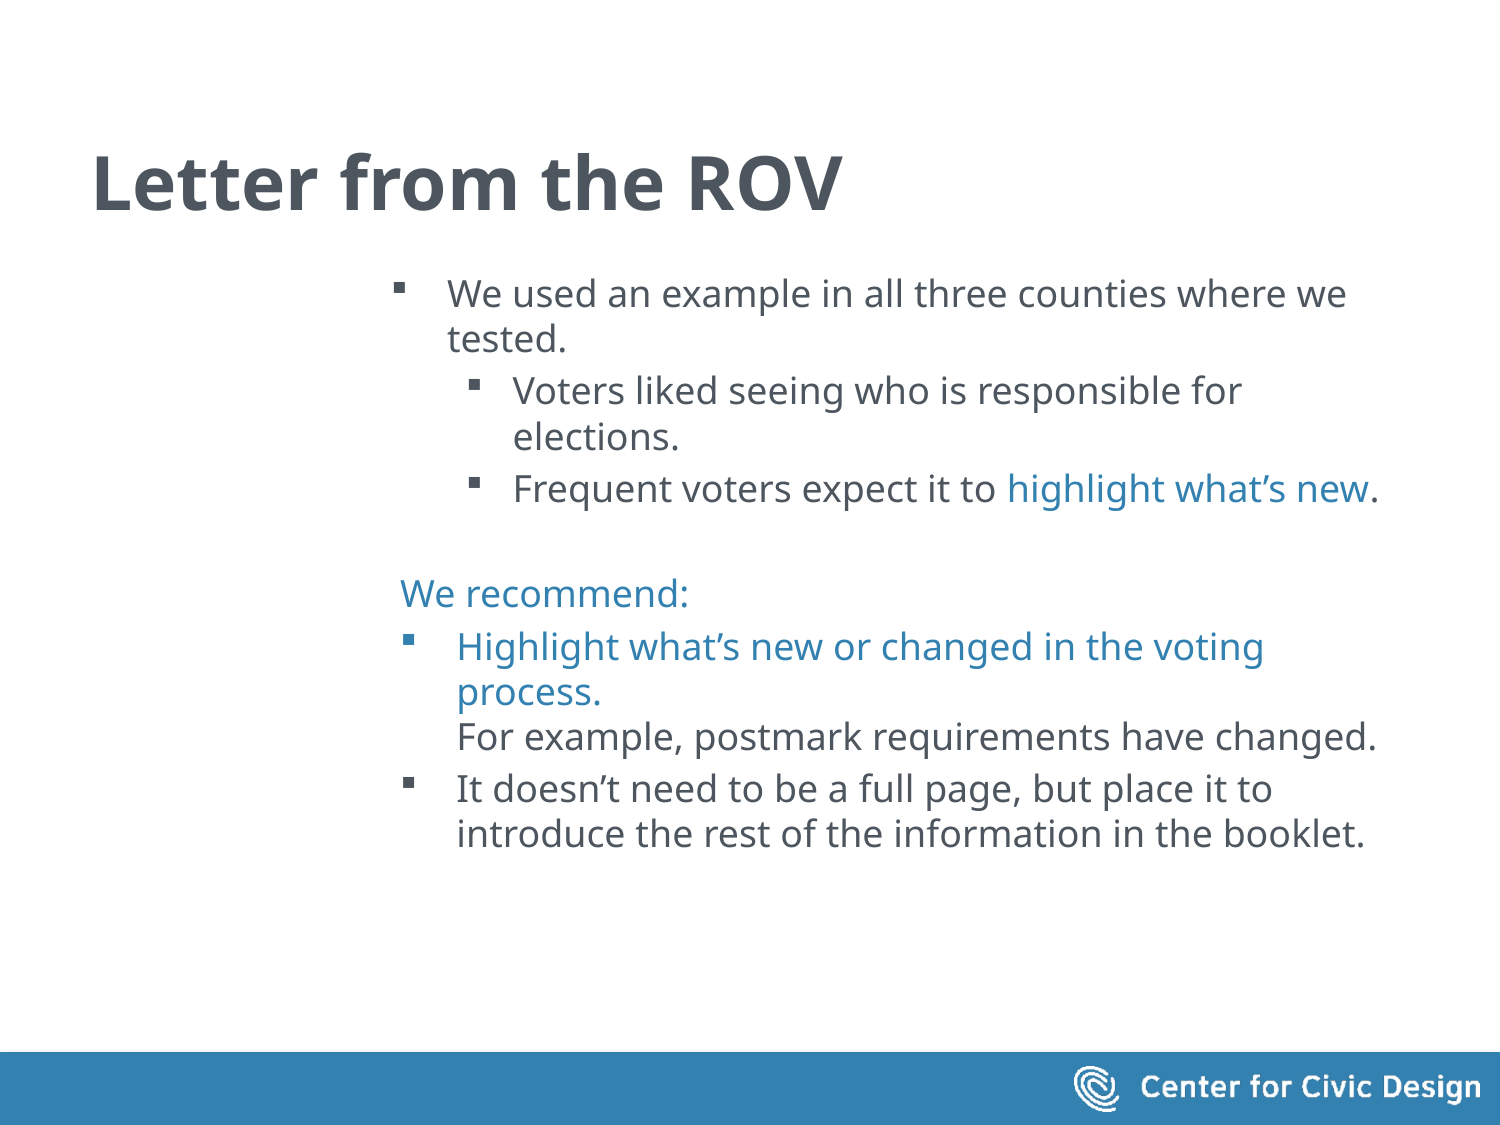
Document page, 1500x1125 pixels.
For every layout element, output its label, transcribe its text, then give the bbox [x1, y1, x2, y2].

picture [1074, 1066, 1480, 1112]
list We used an example in all three counties where we tested. Voters liked seeing who is responsible for elections. Frequent voters expect it to highlight what’s new. We recommend: Highlight what’s new or changed in the voting process. For example, postmark requirements have changed. It doesn’t need to be a full page, but place it to introduce the rest of the information in the booklet. [375, 262, 1425, 1005]
title Letter from the ROV [75, 45, 1425, 233]
